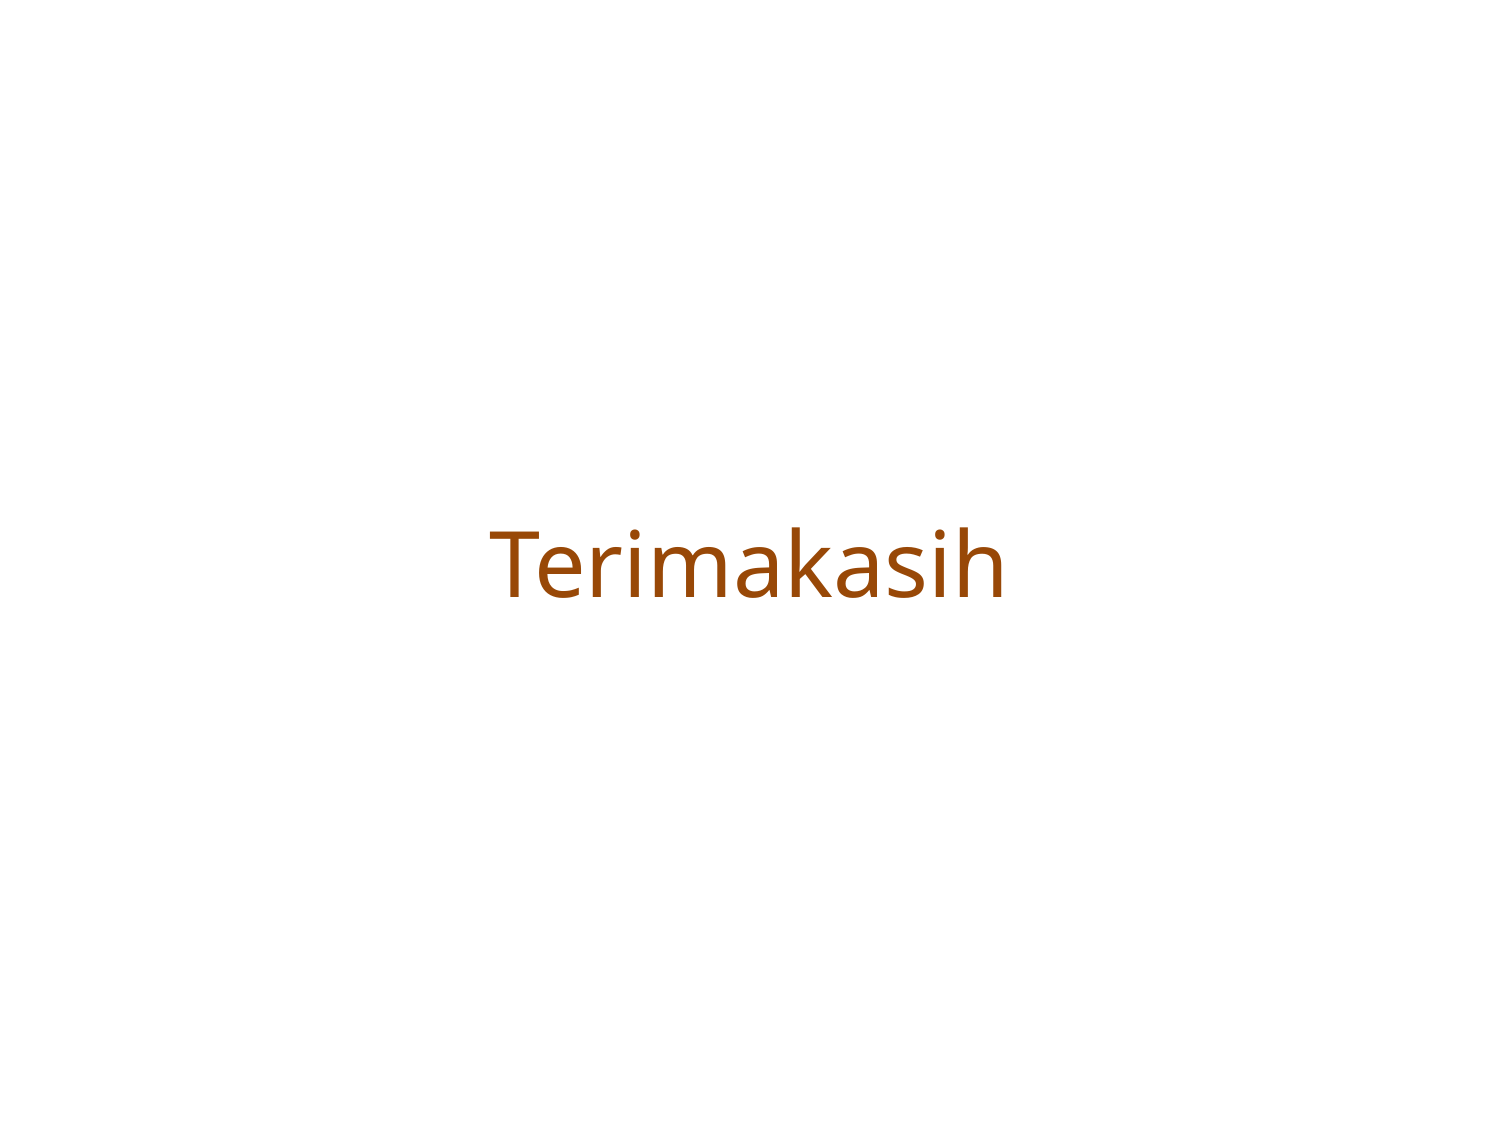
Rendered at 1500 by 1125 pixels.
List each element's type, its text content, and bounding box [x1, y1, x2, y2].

title Terimakasih [462, 488, 1038, 634]
